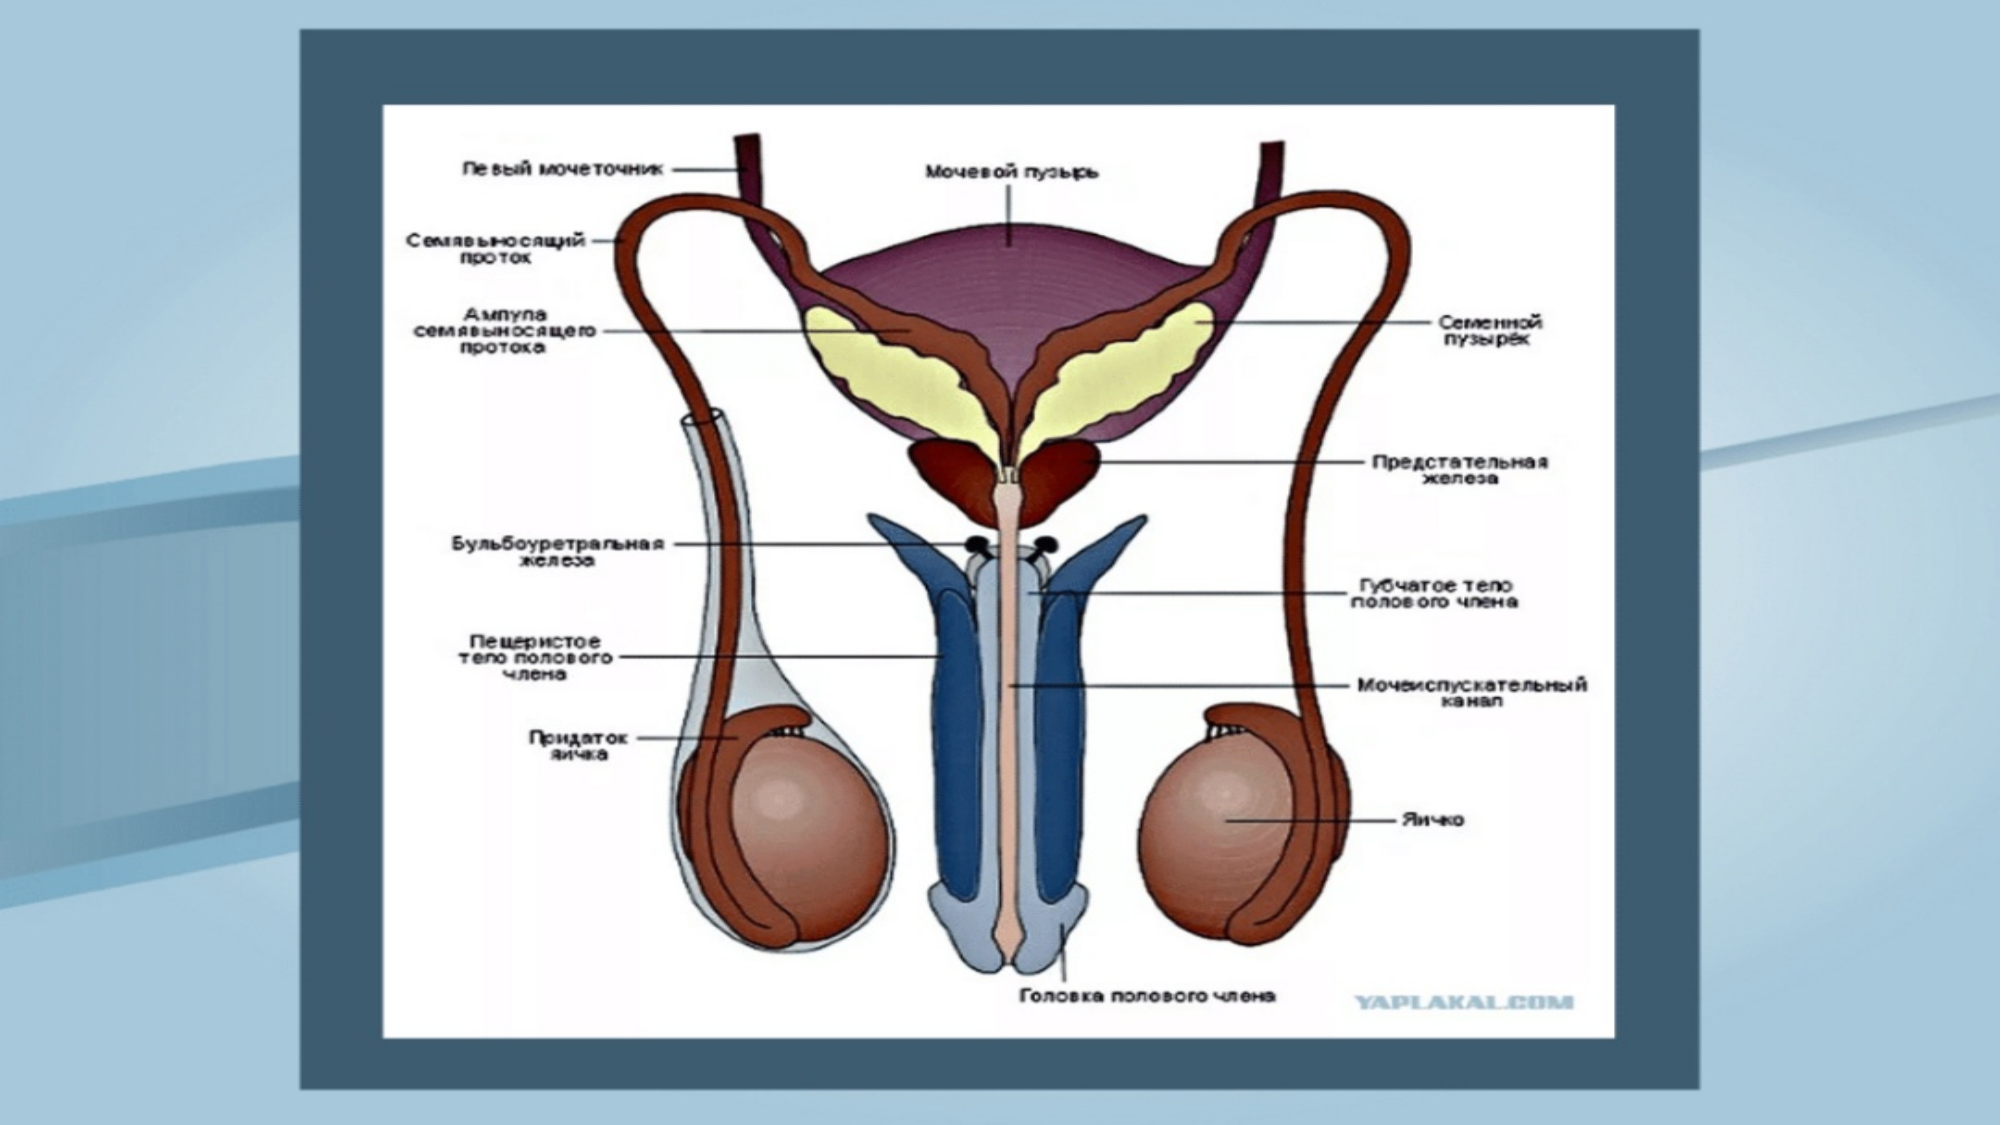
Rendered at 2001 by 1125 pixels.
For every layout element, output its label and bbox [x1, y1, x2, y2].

list [0, 0, 2000, 1125]
